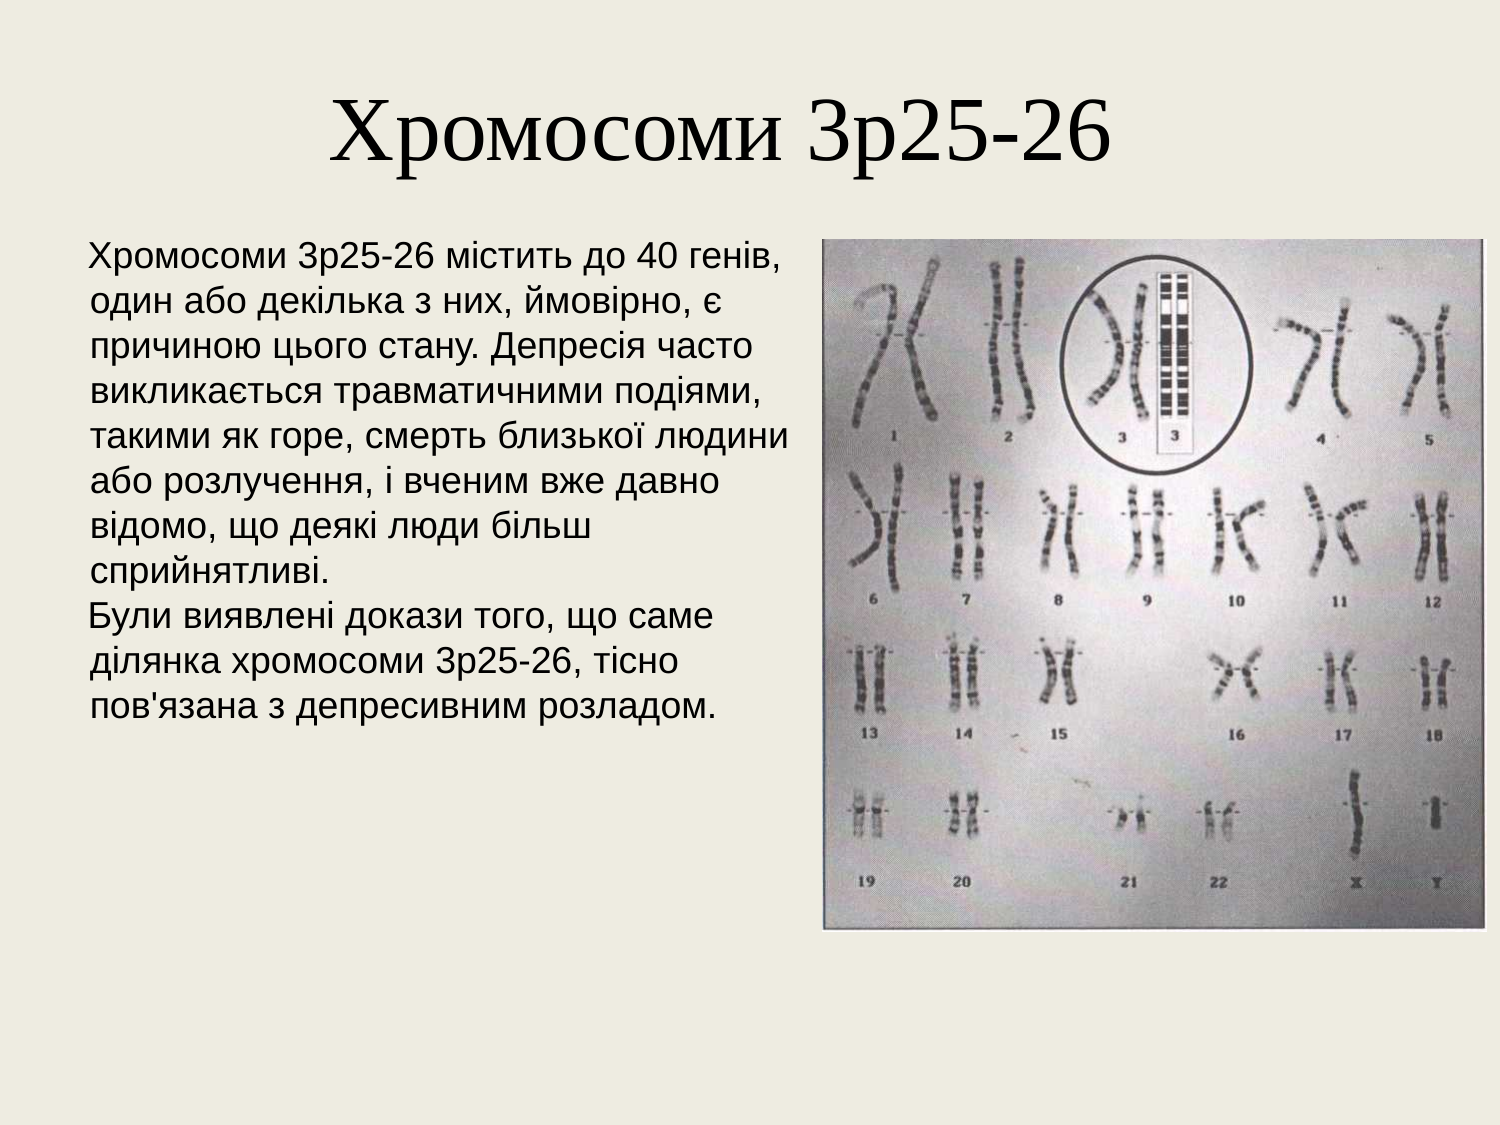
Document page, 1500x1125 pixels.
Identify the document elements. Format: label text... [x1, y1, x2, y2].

text_box Хромосоми 3р25-26 містить до 40 генів, один або декілька з них, ймовірно, є причиною цього стану. Депресія часто викликається травматичними подіями, такими як горе, смерть близької людини або розлучення, і вченим вже давно відомо, що деякі люди більш сприйнятливі. Були виявлені докази того, що саме ділянка хромосоми 3р25-26, тісно пов'язана з депресивним розладом. [72, 223, 823, 734]
text_box Хромосоми 3р25-26 [314, 61, 1129, 186]
picture [822, 239, 1487, 932]
